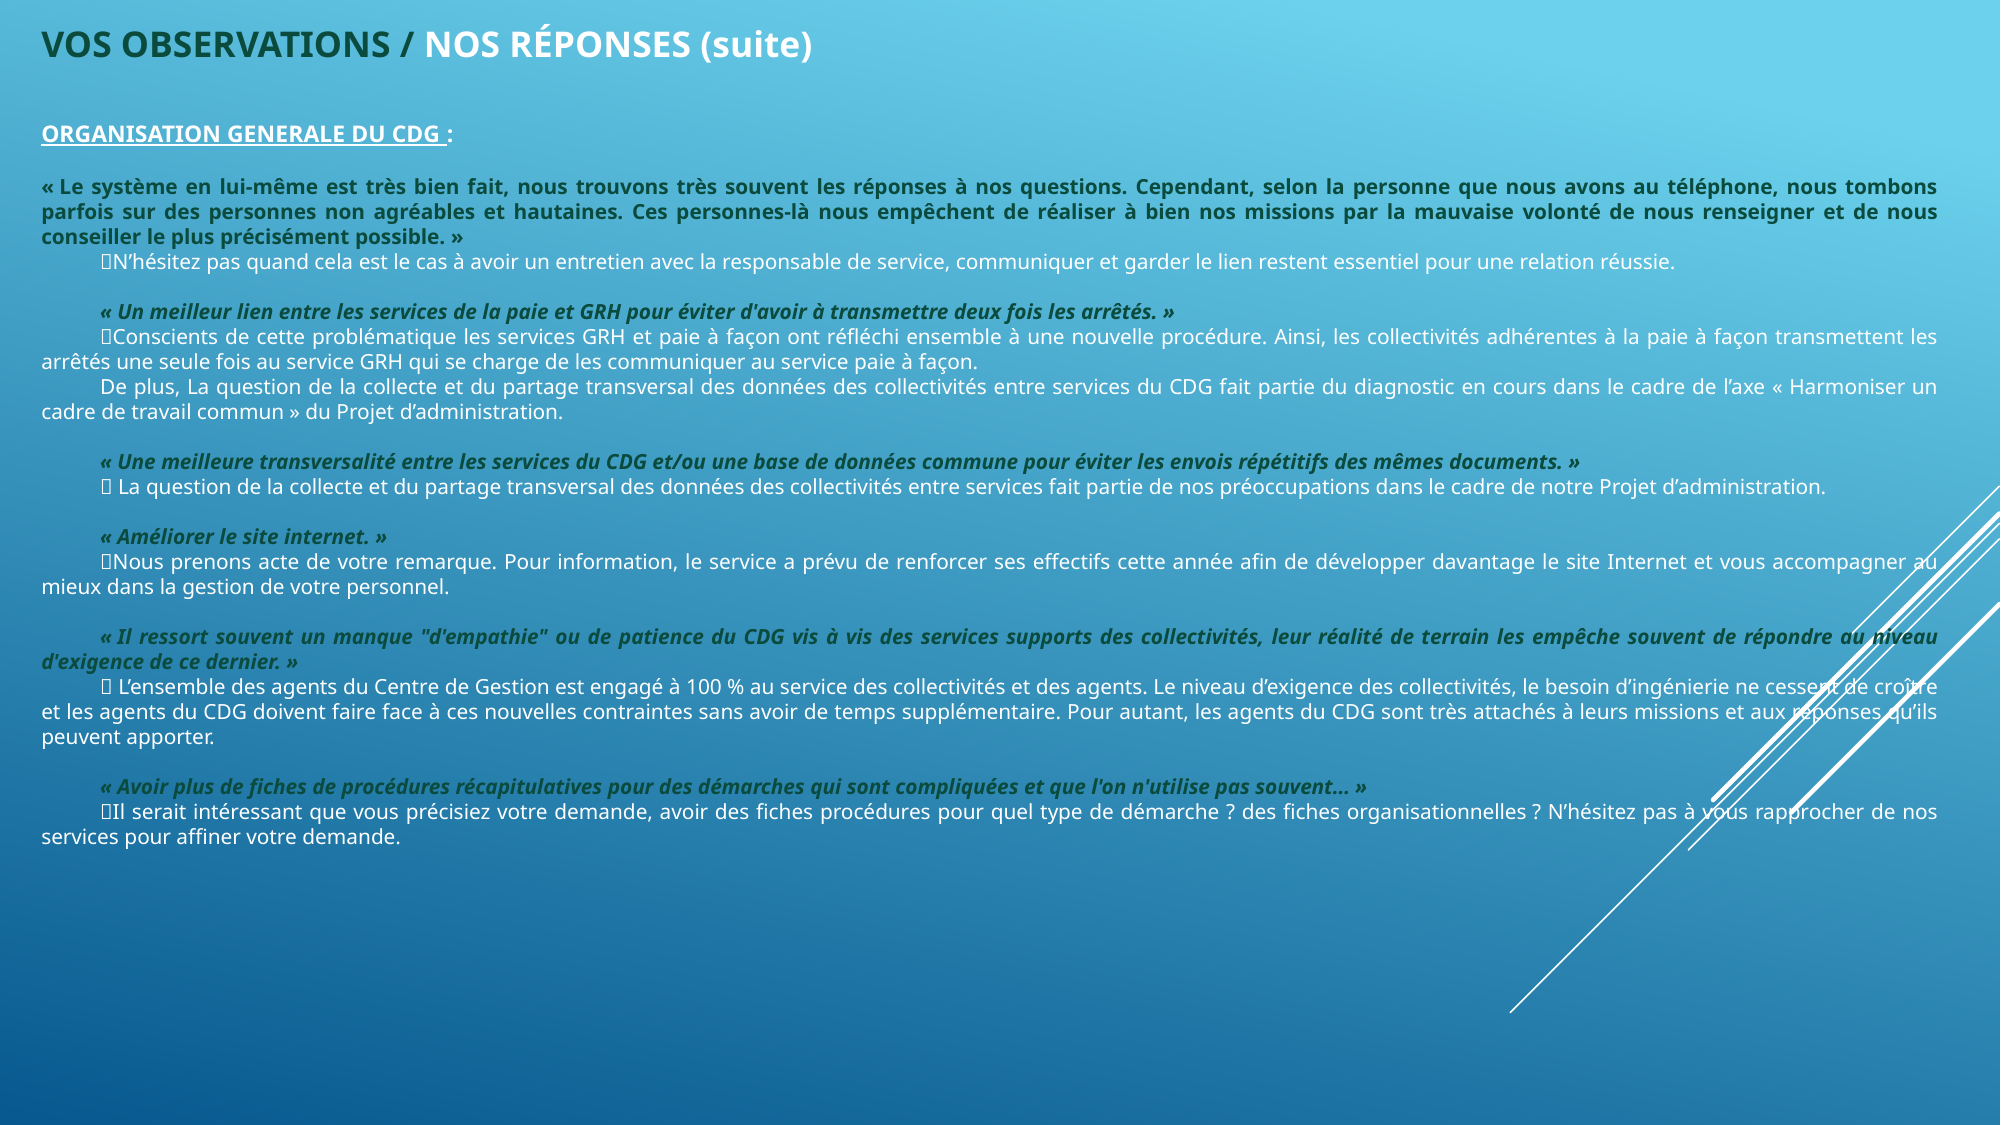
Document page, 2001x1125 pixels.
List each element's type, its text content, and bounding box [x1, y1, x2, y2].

text_box VOS OBSERVATIONS / NOS RÉPONSES (suite) ORGANISATION GENERALE DU CDG : « Le système en lui-même est très bien fait, nous trouvons très souvent les réponses à nos questions. Cependant, selon la personne que nous avons au téléphone, nous tombons parfois sur des personnes non agréables et hautaines. Ces personnes-là nous empêchent de réaliser à bien nos missions par la mauvaise volonté de nous renseigner et de nous conseiller le plus précisément possible. » N’hésitez pas quand cela est le cas à avoir un entretien avec la responsable de service, communiquer et garder le lien restent essentiel pour une relation réussie. « Un meilleur lien entre les services de la paie et GRH pour éviter d'avoir à transmettre deux fois les arrêtés. » Conscients de cette problématique les services GRH et paie à façon ont réfléchi ensemble à une nouvelle procédure. Ainsi, les collectivités adhérentes à la paie à façon transmettent les arrêtés une seule fois au service GRH qui se charge de les communiquer au service paie à façon. De plus, La question de la collecte et du partage transversal des données des collectivités entre services du CDG fait partie du diagnostic en cours dans le cadre de l’axe « Harmoniser un cadre de travail commun » du Projet d’administration. « Une meilleure transversalité entre les services du CDG et/ou une base de données commune pour éviter les envois répétitifs des mêmes documents. »  La question de la collecte et du partage transversal des données des collectivités entre services fait partie de nos préoccupations dans le cadre de notre Projet d’administration. « Améliorer le site internet. » Nous prenons acte de votre remarque. Pour information, le service a prévu de renforcer ses effectifs cette année afin de développer davantage le site Internet et vous accompagner au mieux dans la gestion de votre personnel. « Il ressort souvent un manque "d'empathie" ou de patience du CDG vis à vis des services supports des collectivités, leur réalité de terrain les empêche souvent de répondre au niveau d'exigence de ce dernier. »  L’ensemble des agents du Centre de Gestion est engagé à 100 % au service des collectivités et des agents. Le niveau d’exigence des collectivités, le besoin d’ingénierie ne cessent de croître et les agents du CDG doivent faire face à ces nouvelles contraintes sans avoir de temps supplémentaire. Pour autant, les agents du CDG sont très attachés à leurs missions et aux réponses qu’ils peuvent apporter. « Avoir plus de fiches de procédures récapitulatives pour des démarches qui sont compliquées et que l'on n'utilise pas souvent… » Il serait intéressant que vous précisiez votre demande, avoir des fiches procédures pour quel type de démarche ? des fiches organisationnelles ? N’hésitez pas à vous rapprocher de nos services pour affiner votre demande. [26, 14, 1953, 906]
